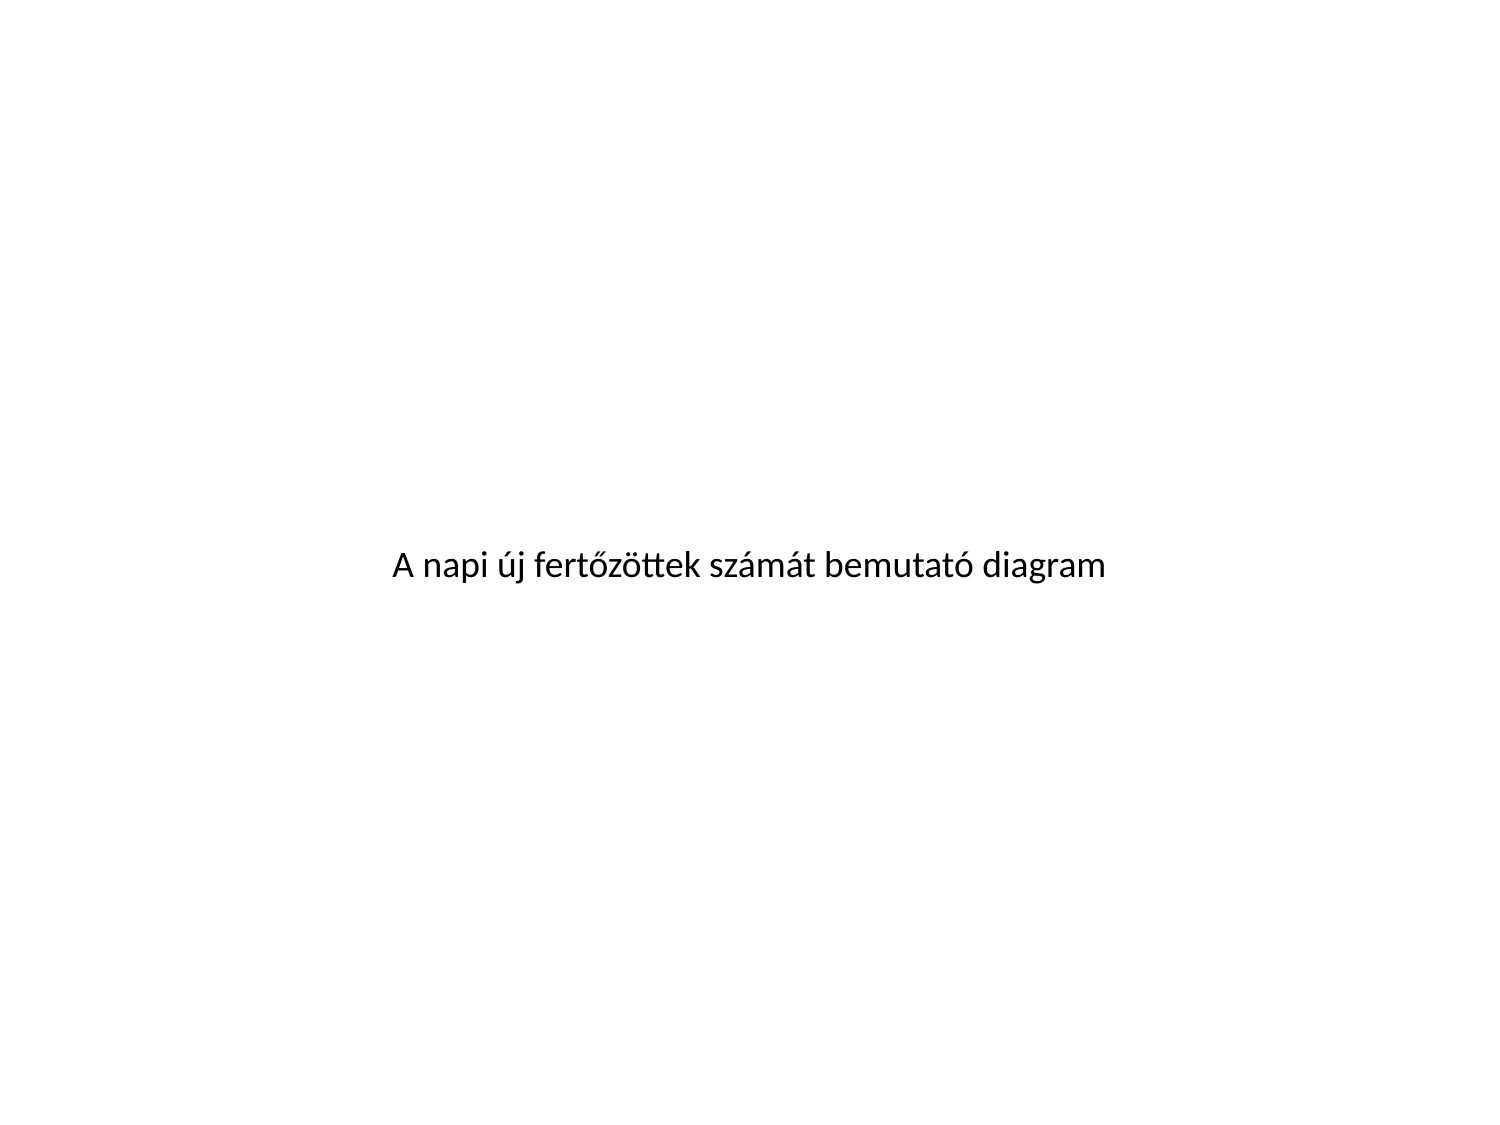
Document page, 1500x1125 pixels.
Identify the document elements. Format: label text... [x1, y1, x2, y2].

text_box A napi új fertőzöttek számát bemutató diagram [377, 532, 1123, 592]
